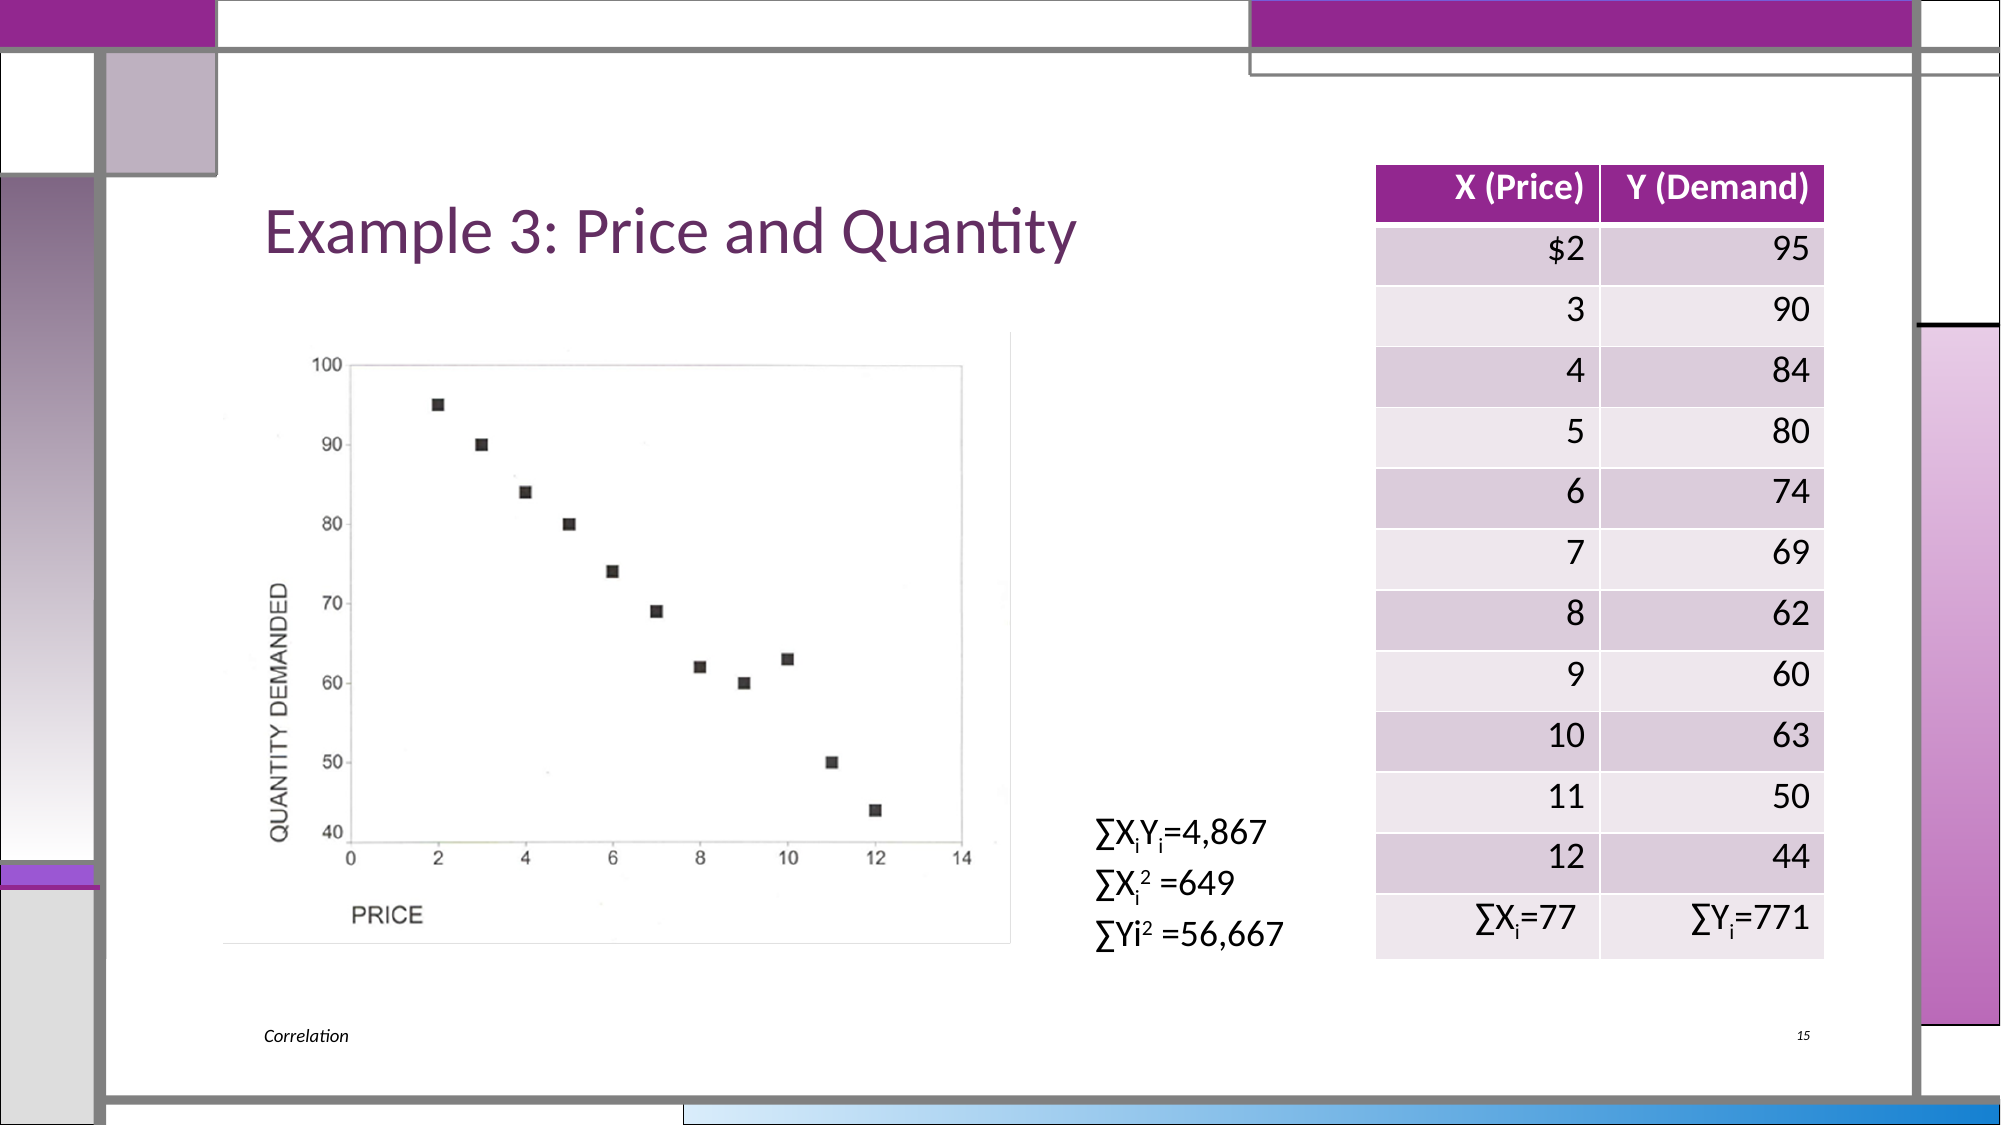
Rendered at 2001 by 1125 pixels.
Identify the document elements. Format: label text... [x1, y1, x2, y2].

table_cell 7 [1376, 530, 1599, 589]
title Example 3: Price and Quantity [249, 87, 1826, 275]
table_cell ∑Yi=771 [1601, 895, 1824, 954]
table_cell 50 [1601, 773, 1824, 832]
table_cell 10 [1376, 712, 1599, 771]
table_cell 11 [1376, 773, 1599, 832]
picture [223, 332, 1011, 944]
table_cell 4 [1376, 347, 1599, 407]
text_box ∑XiYi=4,867 ∑Xi2 =649 ∑Yi2 =56,667 [1062, 799, 1318, 962]
table_cell 95 [1601, 228, 1824, 285]
table_cell 9 [1376, 652, 1599, 711]
table_cell 80 [1601, 408, 1824, 467]
table_cell 12 [1376, 834, 1599, 893]
table_cell ∑Xi=77 [1376, 895, 1599, 954]
table_cell 69 [1601, 530, 1824, 589]
table_cell 6 [1376, 469, 1599, 528]
slide_number 15 [1662, 1012, 1826, 1058]
table_cell 3 [1376, 287, 1599, 346]
table_cell 5 [1376, 408, 1599, 467]
table_header X (Price) [1376, 165, 1599, 222]
table_cell 74 [1601, 469, 1824, 528]
table_cell 63 [1601, 712, 1824, 771]
table_cell 8 [1376, 591, 1599, 650]
table_cell 84 [1601, 347, 1824, 407]
footer Correlation [249, 1012, 1376, 1058]
table_header Y (Demand) [1601, 165, 1824, 222]
table_cell 62 [1601, 591, 1824, 650]
table_cell 44 [1601, 834, 1824, 893]
table_cell 60 [1601, 652, 1824, 711]
table_cell 90 [1601, 287, 1824, 346]
table_cell $2 [1376, 228, 1599, 285]
